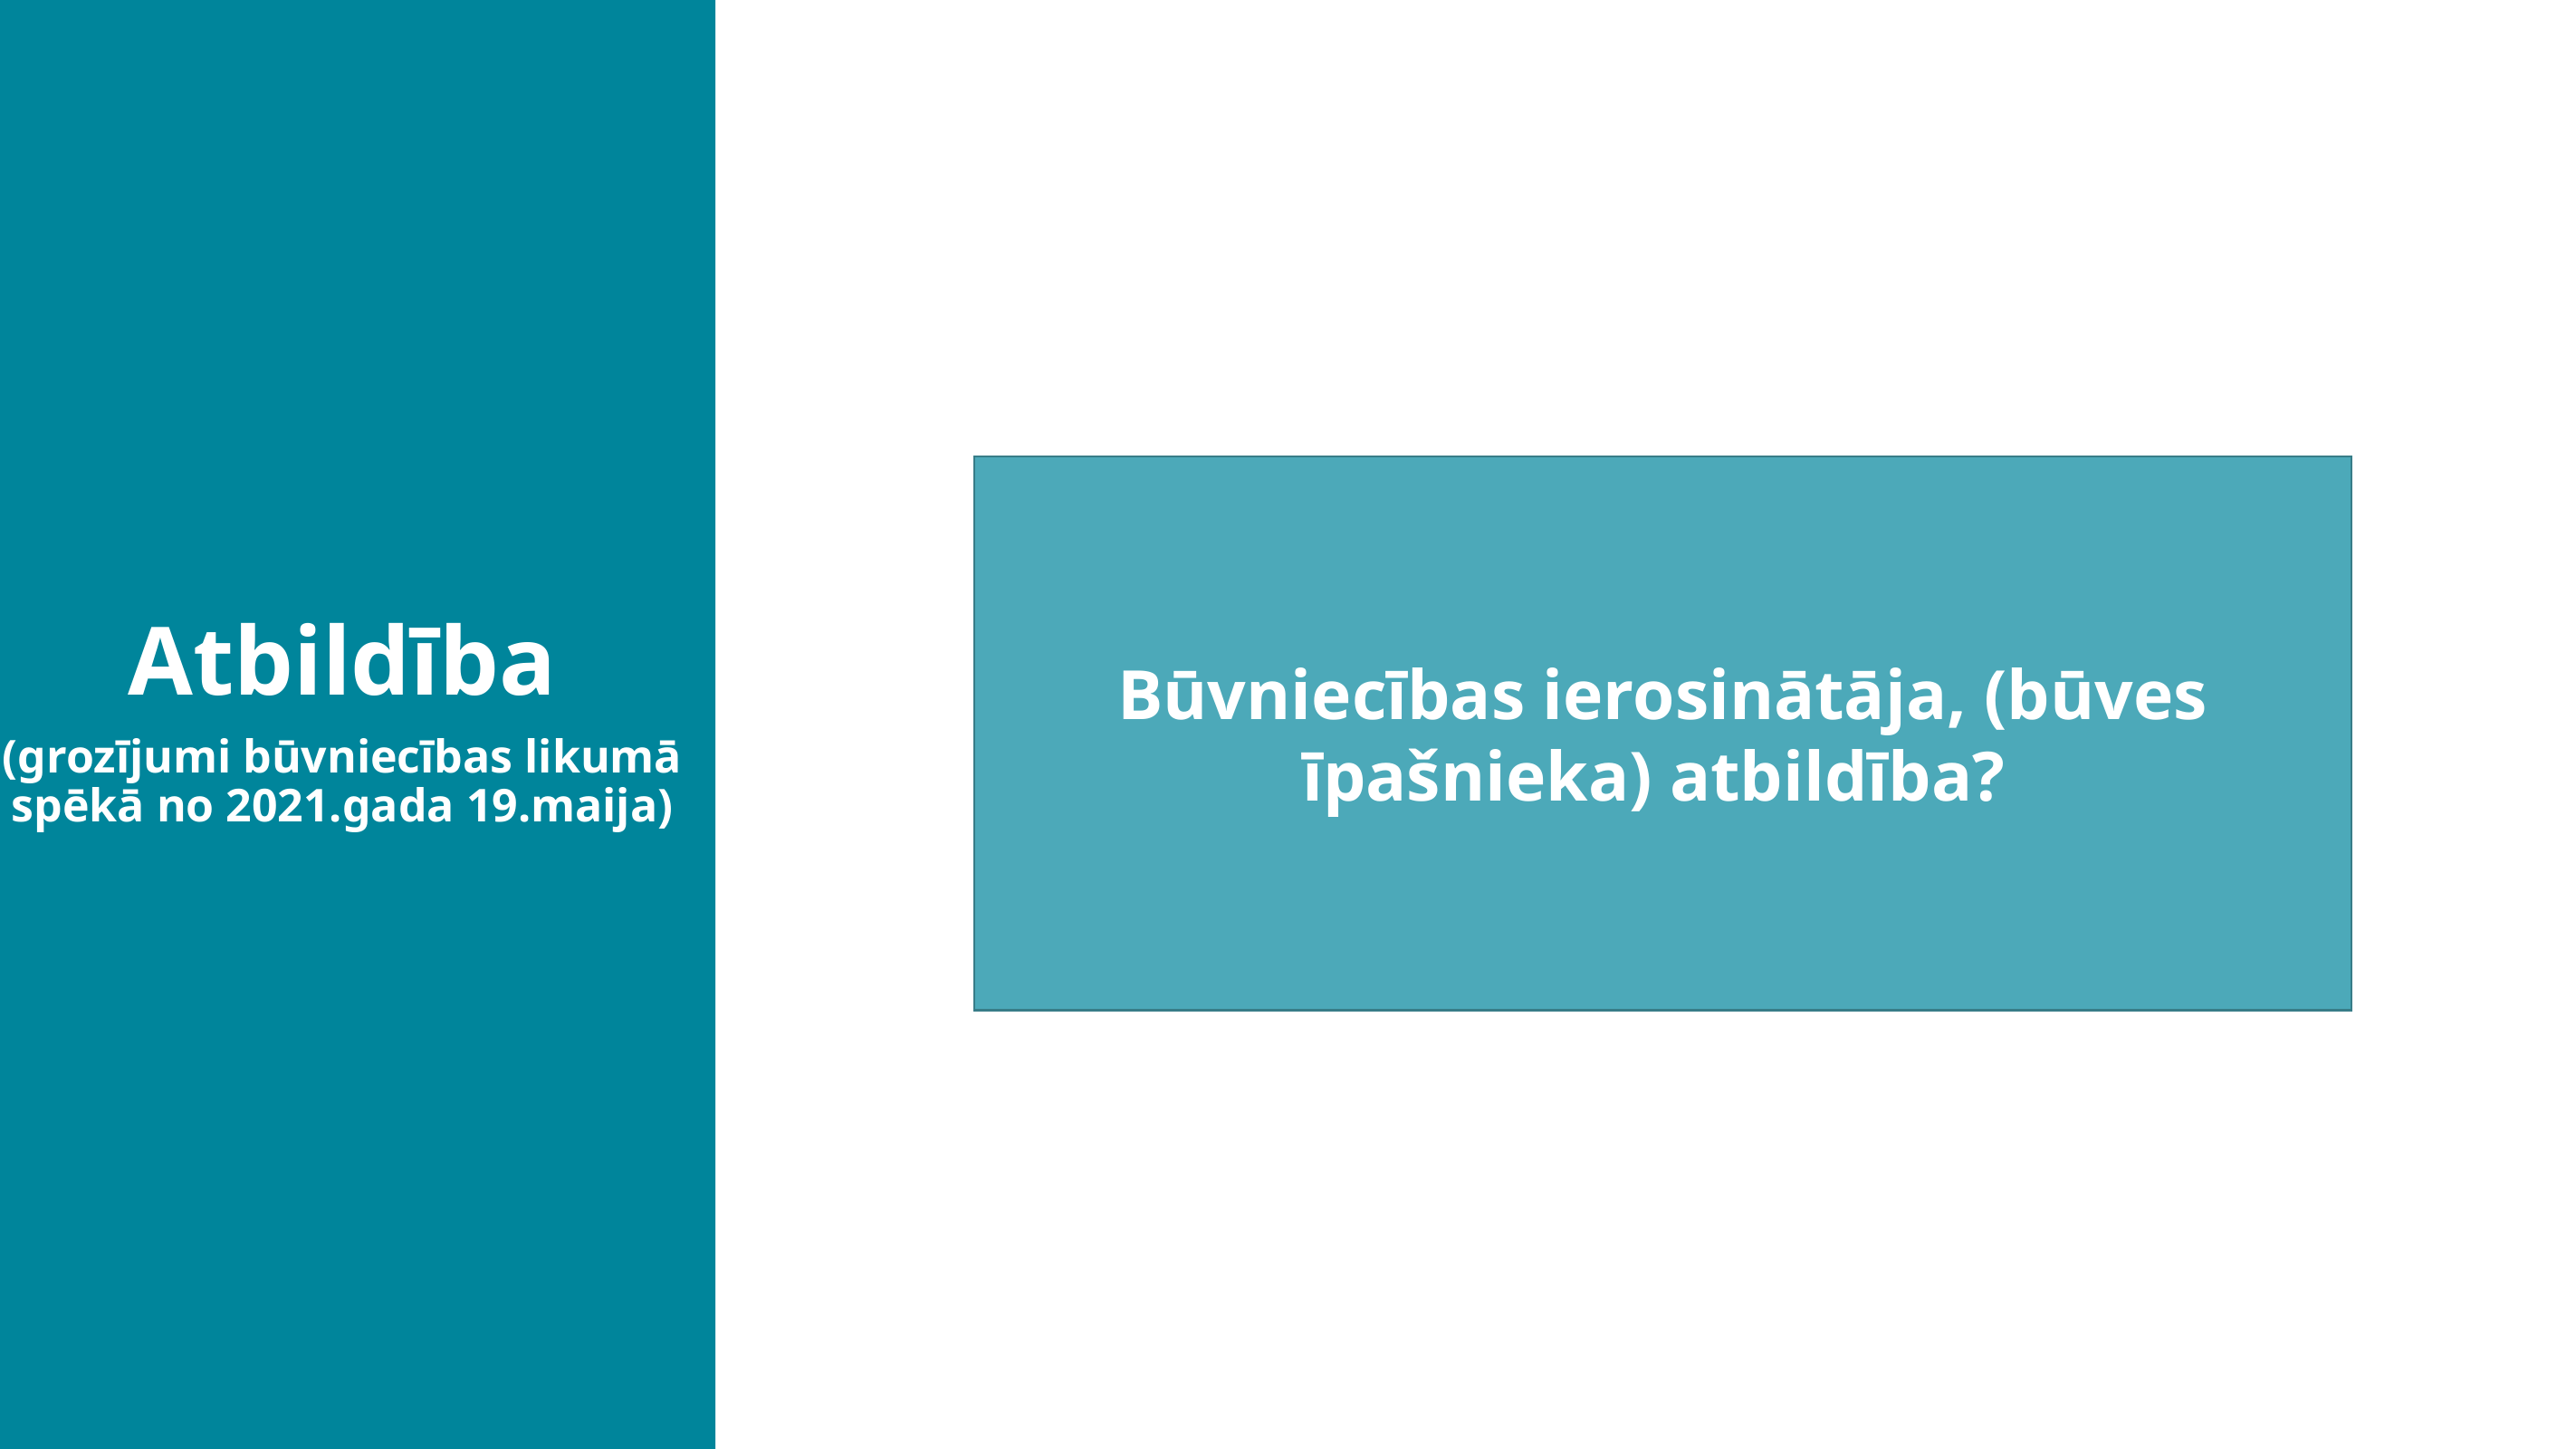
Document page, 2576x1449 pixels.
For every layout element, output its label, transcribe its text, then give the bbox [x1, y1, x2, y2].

text_box Atbildība (grozījumi būvniecības likumā spēkā no 2021.gada 19.maija) [0, 26, 718, 1420]
text_box Būvniecības ierosinātāja, (būves īpašnieka) atbildība? [973, 456, 2352, 1012]
